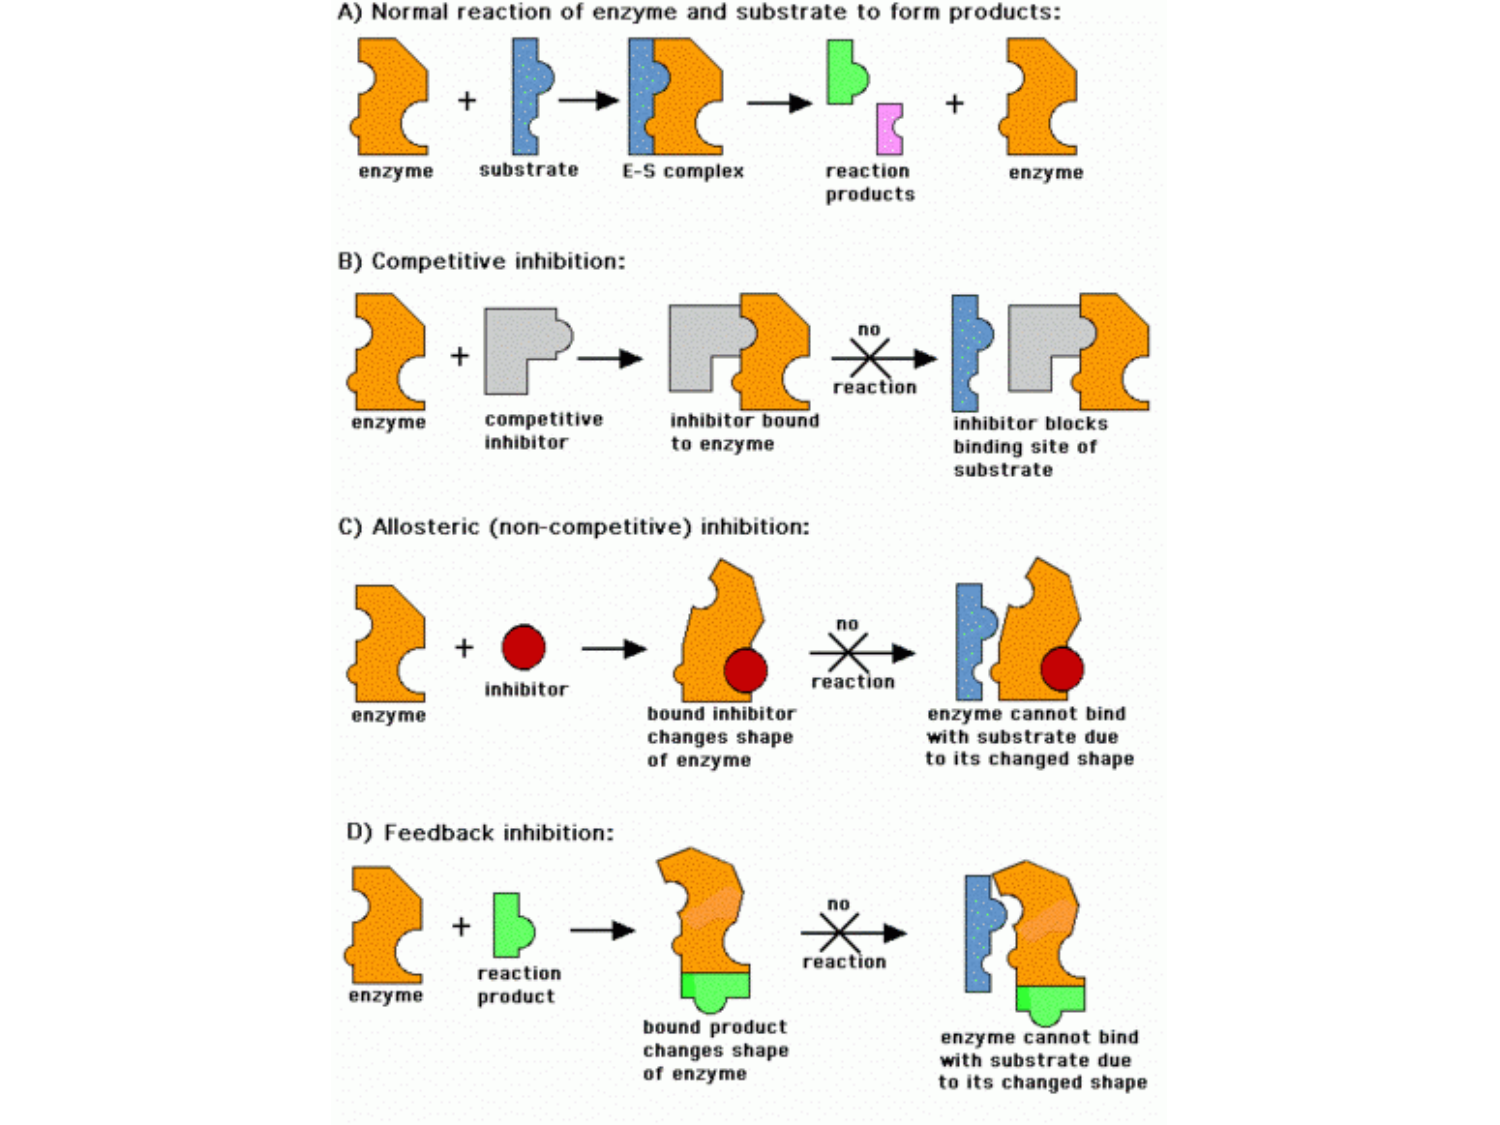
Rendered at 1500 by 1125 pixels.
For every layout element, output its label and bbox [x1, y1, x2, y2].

picture [330, 0, 1167, 1125]
